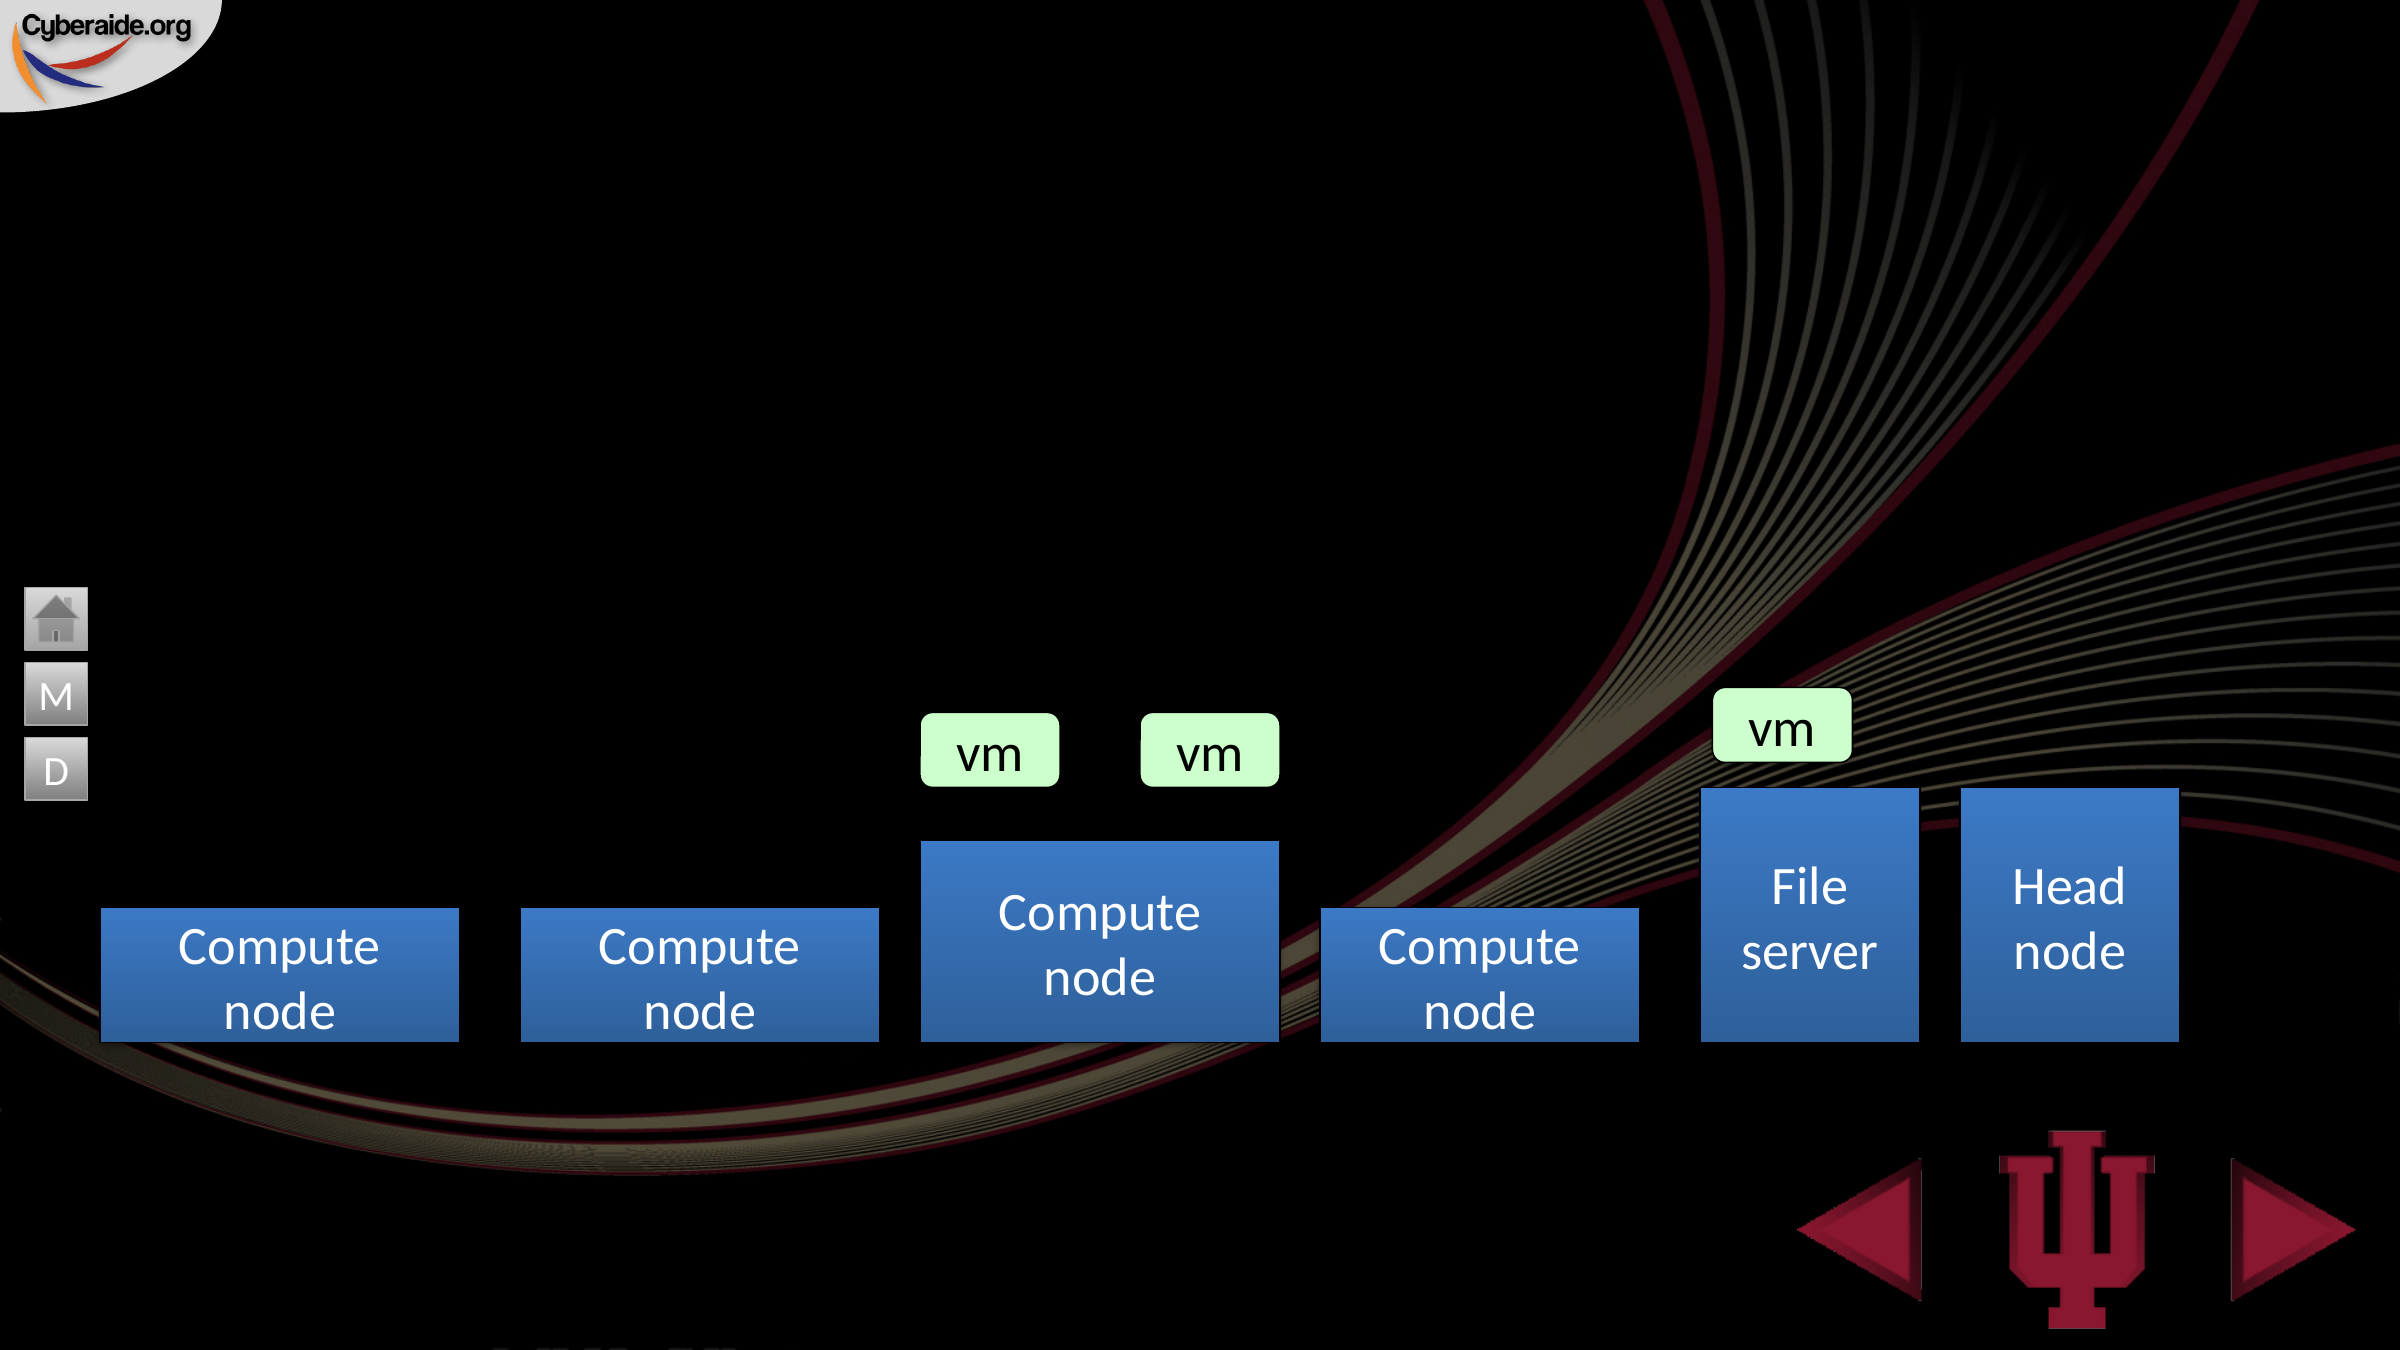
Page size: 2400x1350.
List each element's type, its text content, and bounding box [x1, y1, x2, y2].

text_box Compute node [519, 907, 881, 1043]
text_box Compute node [919, 839, 1281, 1043]
text_box File server [1699, 787, 1921, 1043]
text_box Head node [1959, 787, 2181, 1043]
text_box Compute node [1319, 907, 1641, 1043]
text_box Compute node [99, 907, 461, 1043]
text_box vm [919, 711, 1061, 789]
text_box vm [1139, 711, 1281, 789]
picture [0, 0, 2400, 1350]
text_box vm [1711, 686, 1854, 764]
